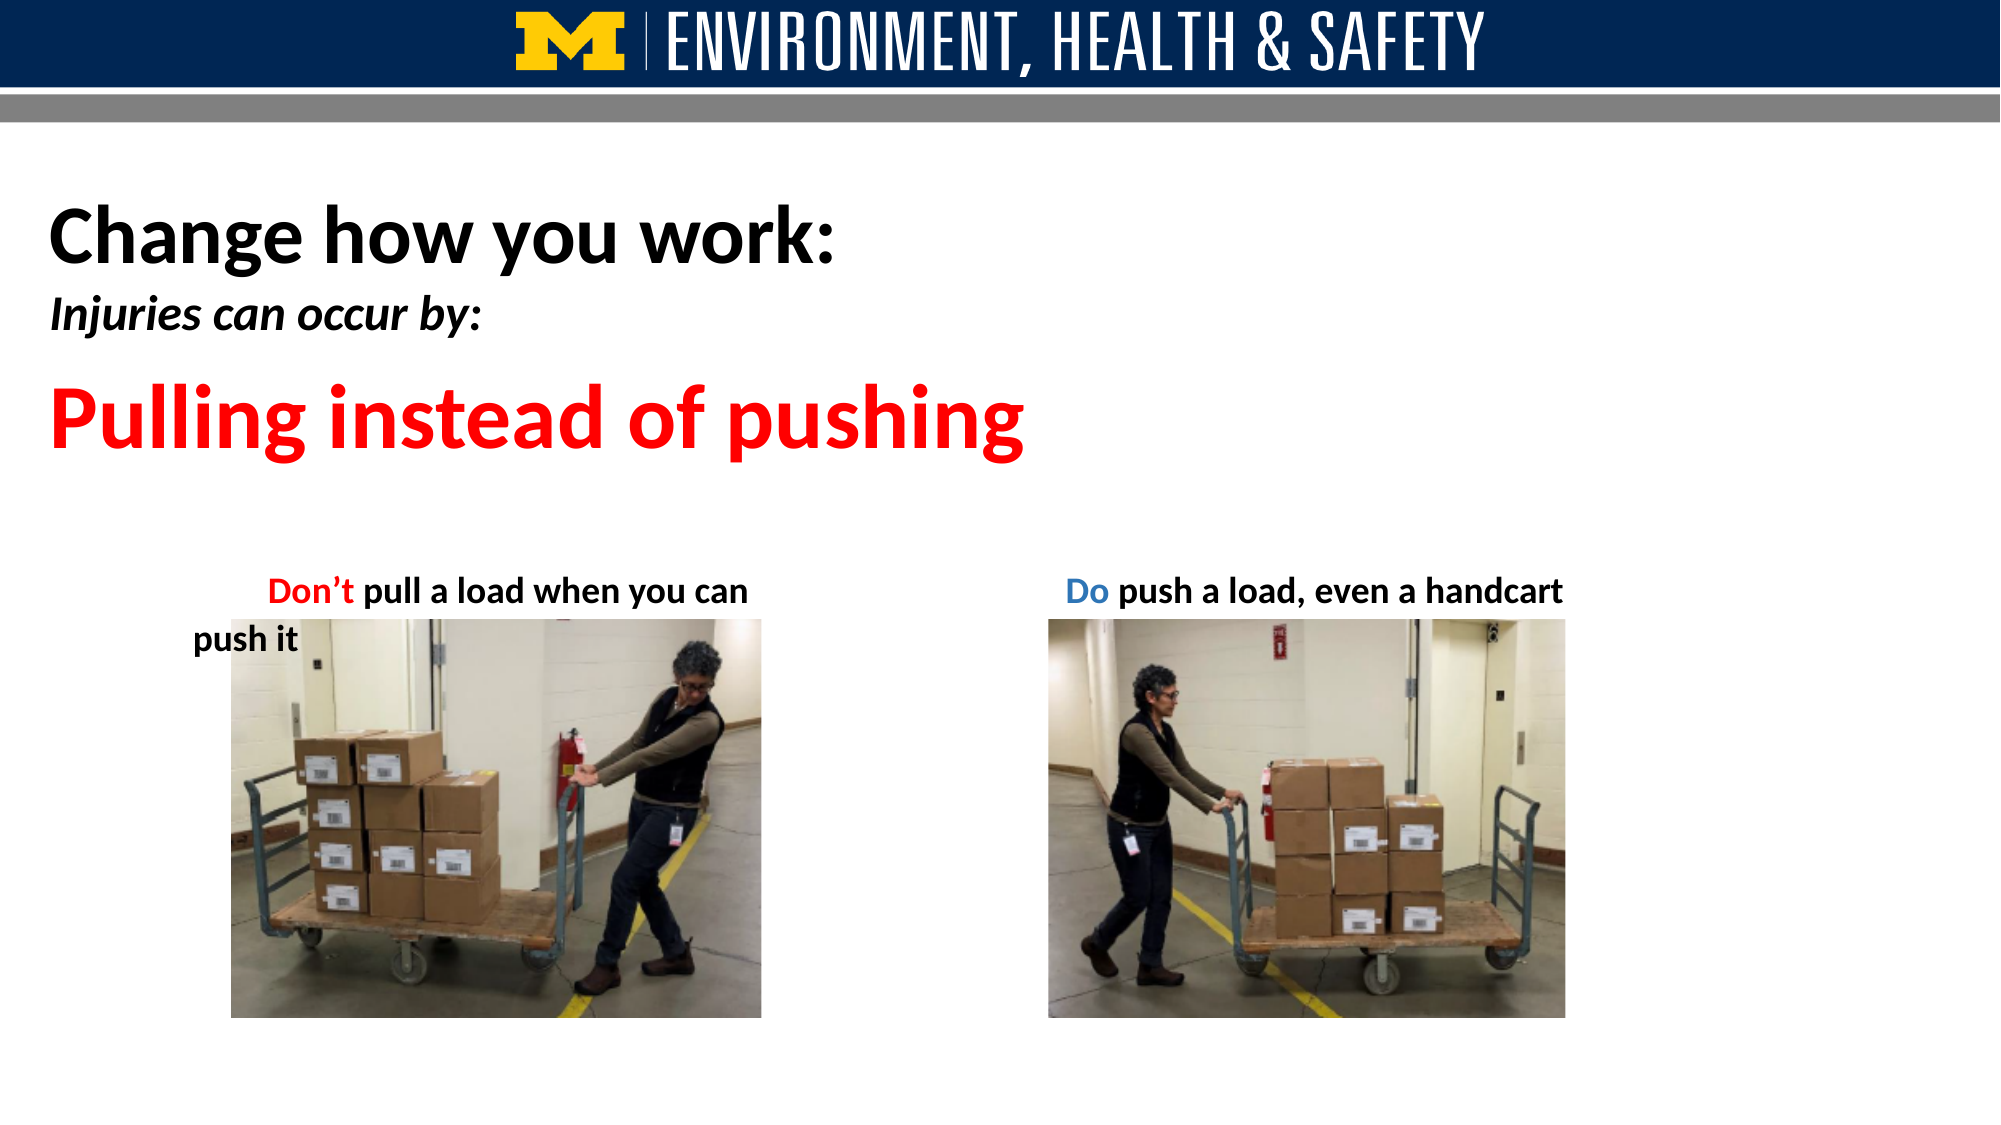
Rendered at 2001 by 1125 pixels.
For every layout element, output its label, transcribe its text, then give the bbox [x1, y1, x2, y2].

text_box Do push a load, even a handcart [1050, 555, 1580, 619]
picture [516, 11, 1484, 77]
text_box Pulling instead of pushing [34, 349, 1922, 475]
text_box Don’t pull a load when you can push it [178, 555, 804, 619]
picture [230, 618, 762, 1018]
picture [1048, 618, 1566, 1018]
text_box Change how you work: Injuries can occur by: [34, 173, 1954, 348]
